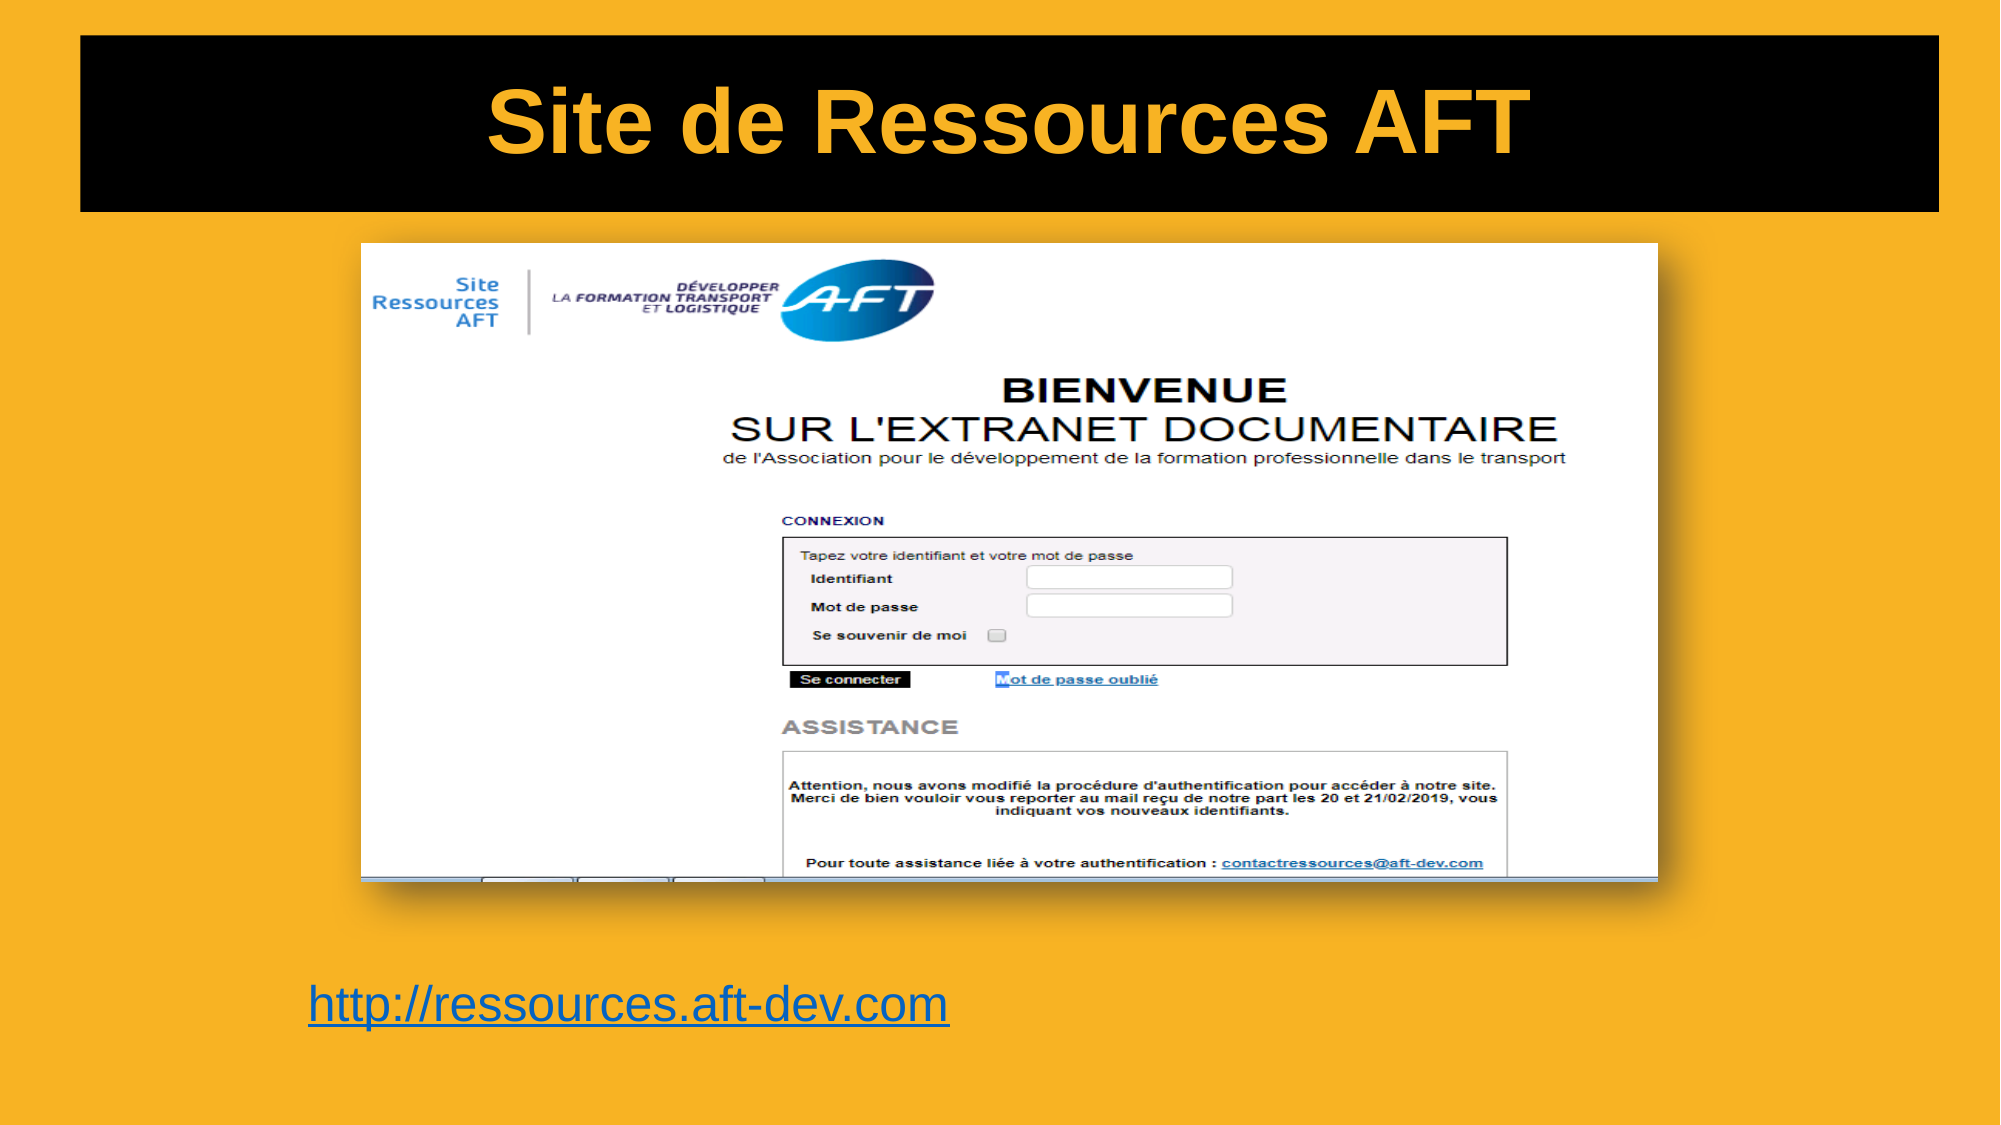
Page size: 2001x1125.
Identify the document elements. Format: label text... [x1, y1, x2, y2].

text_box http://ressources.aft-dev.com [293, 964, 1883, 1039]
picture [361, 243, 1658, 882]
title Site de Ressources AFT [80, 35, 1939, 212]
